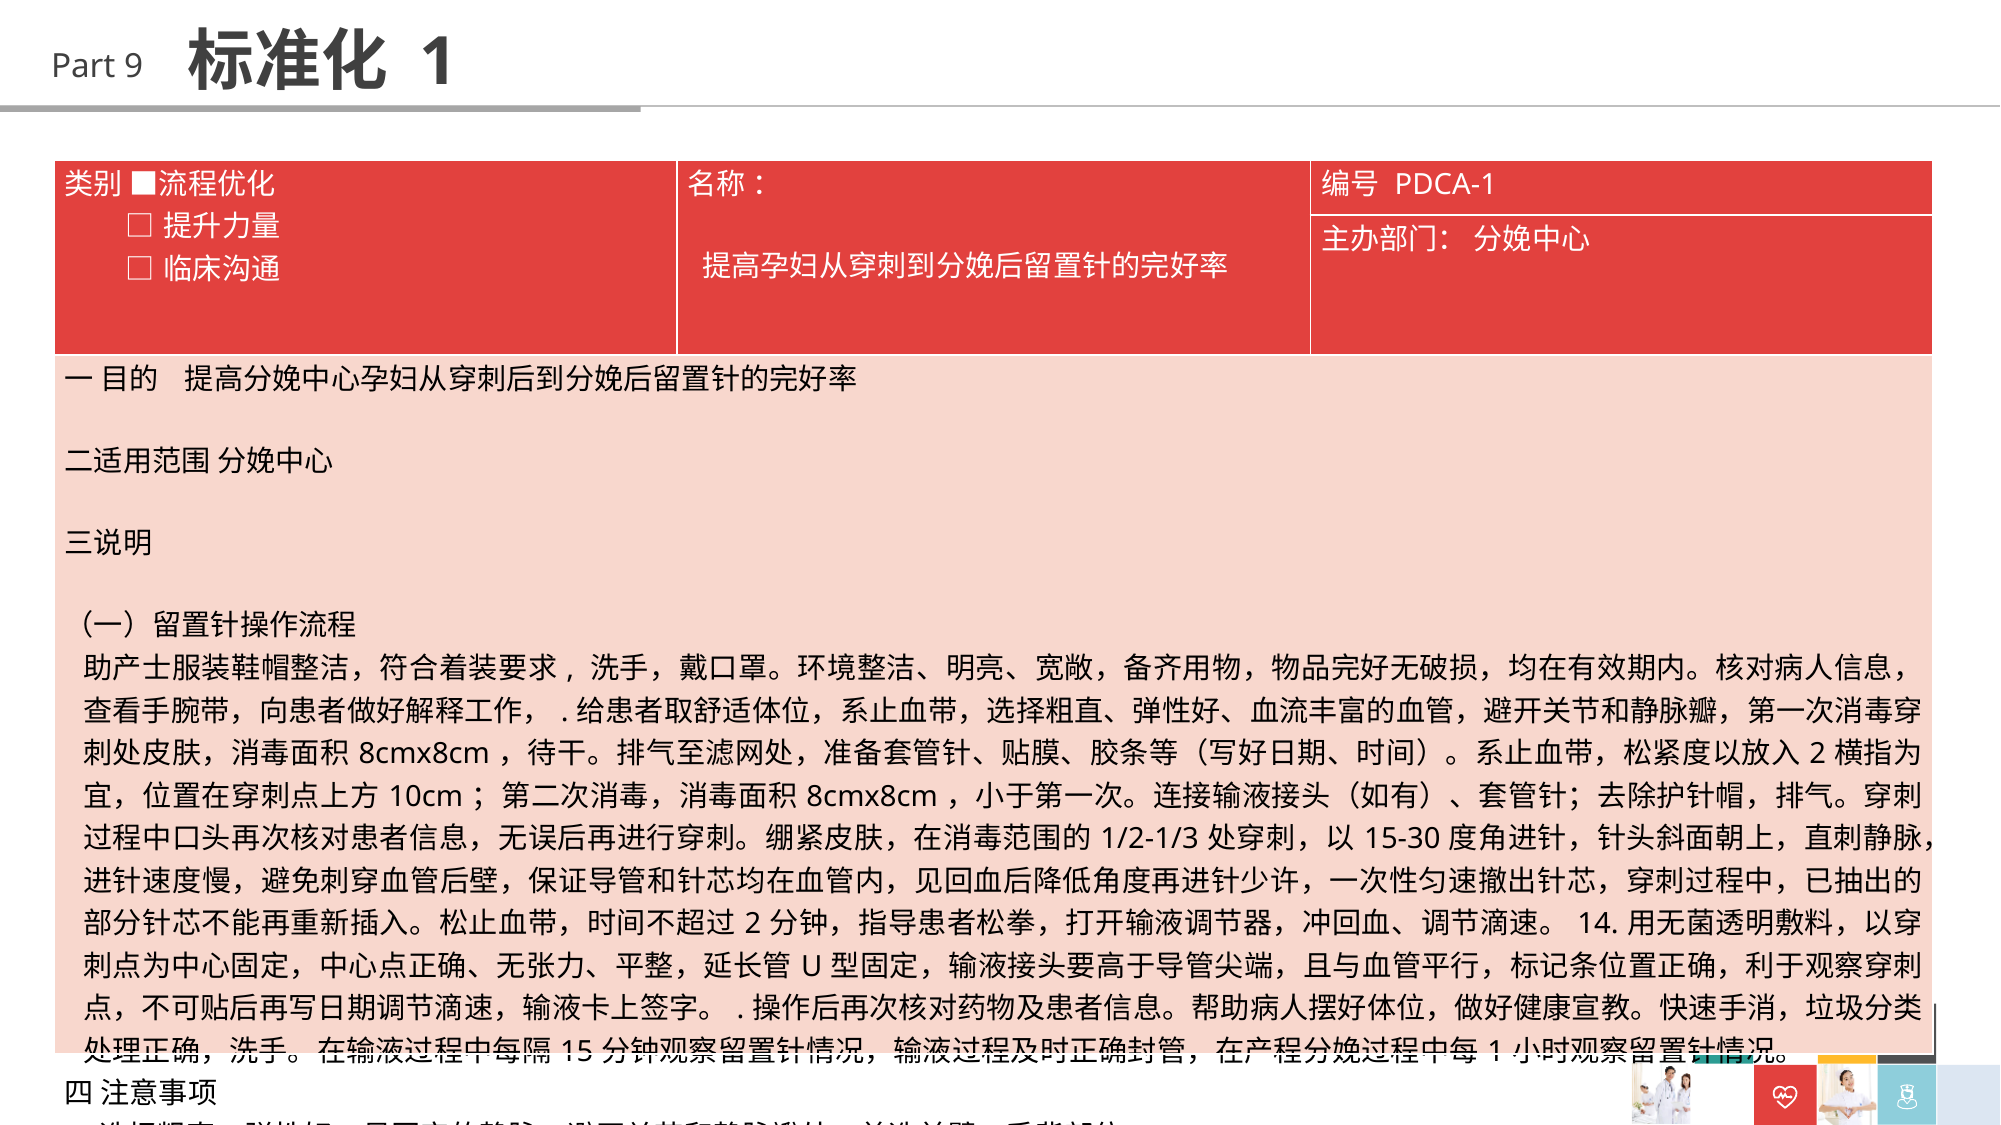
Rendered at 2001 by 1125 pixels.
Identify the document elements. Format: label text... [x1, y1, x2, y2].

table_header 名称 ： 提高孕妇从穿刺到分娩后留置针的完好率 [678, 161, 1310, 354]
picture [1631, 1063, 1691, 1124]
table_header 编号 PDCA-1 [1311, 161, 1932, 214]
table_cell 一 目的 提高分娩中心孕妇从穿刺后到分娩后留置针的完好率 二适用范围 分娩中心 三说明 （一）留置针操作流程 助产士服装鞋帽整洁，符合着装要求, 洗手，戴口罩。环境整洁、明亮、宽敞，备齐用物，物品完好无破损，均在有效期内。核对病人信息，查看手腕带，向患者做好解释工作，.给患者取舒适体位，系止血带，选择粗直、弹性好、血流丰富的血管，避开关节和静脉瓣，第一次消毒穿刺处皮肤，消毒面积8cmx8cm，待干。排气至滤网处，准备套管针、贴膜、胶条等（写好日期、时间）。系止血带，松紧度以放入2横指为宜，位置在穿刺点上方10cm；第二次消毒，消毒面积8cmx8cm，小于第一次。连接输液接头（如有）、套管针；去除护针帽，排气。穿刺过程中口头再次核对患者信息，无误后再进行穿刺。绷紧皮肤，在消毒范围的1/2-1/3处穿刺，以15-30度角进针，针头斜面朝上，直刺静脉，进针速度慢，避免刺穿血管后壁，保证导管和针芯均在血管内，见回血后降低角度再进针少许，一次性匀速撤出针芯，穿刺过程中，已抽出的部分针芯不能再重新插入。松止血带，时间不超过2分钟，指导患者松拳，打开输液调节器，冲回血、调节滴速。14.用无菌透明敷料，以穿刺点为中心固定，中心点正确、无张力、平整，延长管U型固定，输液接头要高于导管尖端，且与血管平行，标记条位置正确，利于观察穿刺点，不可贴后再写日期调节滴速，输液卡上签字。.操作后再次核对药物及患者信息。帮助病人摆好体位，做好健康宣教。快速手消，垃圾分类处理正确，洗手。在输液过程中每隔15分钟观察留置针情况，输液过程及时正确封管，在产程分娩过程中每1小时观察留置针情况。 四 注意事项 选择粗直、弹性好、易固定的静脉，避开关节和静脉瓣处，首选前臂、手背部位 [55, 356, 1932, 1053]
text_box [34, 10, 470, 107]
picture [1817, 1064, 1877, 1125]
table_cell 主办部门： 分娩中心 [1311, 216, 1932, 354]
table_header 类别 ■流程优化 □提升力量 □临床沟通 [55, 161, 676, 354]
